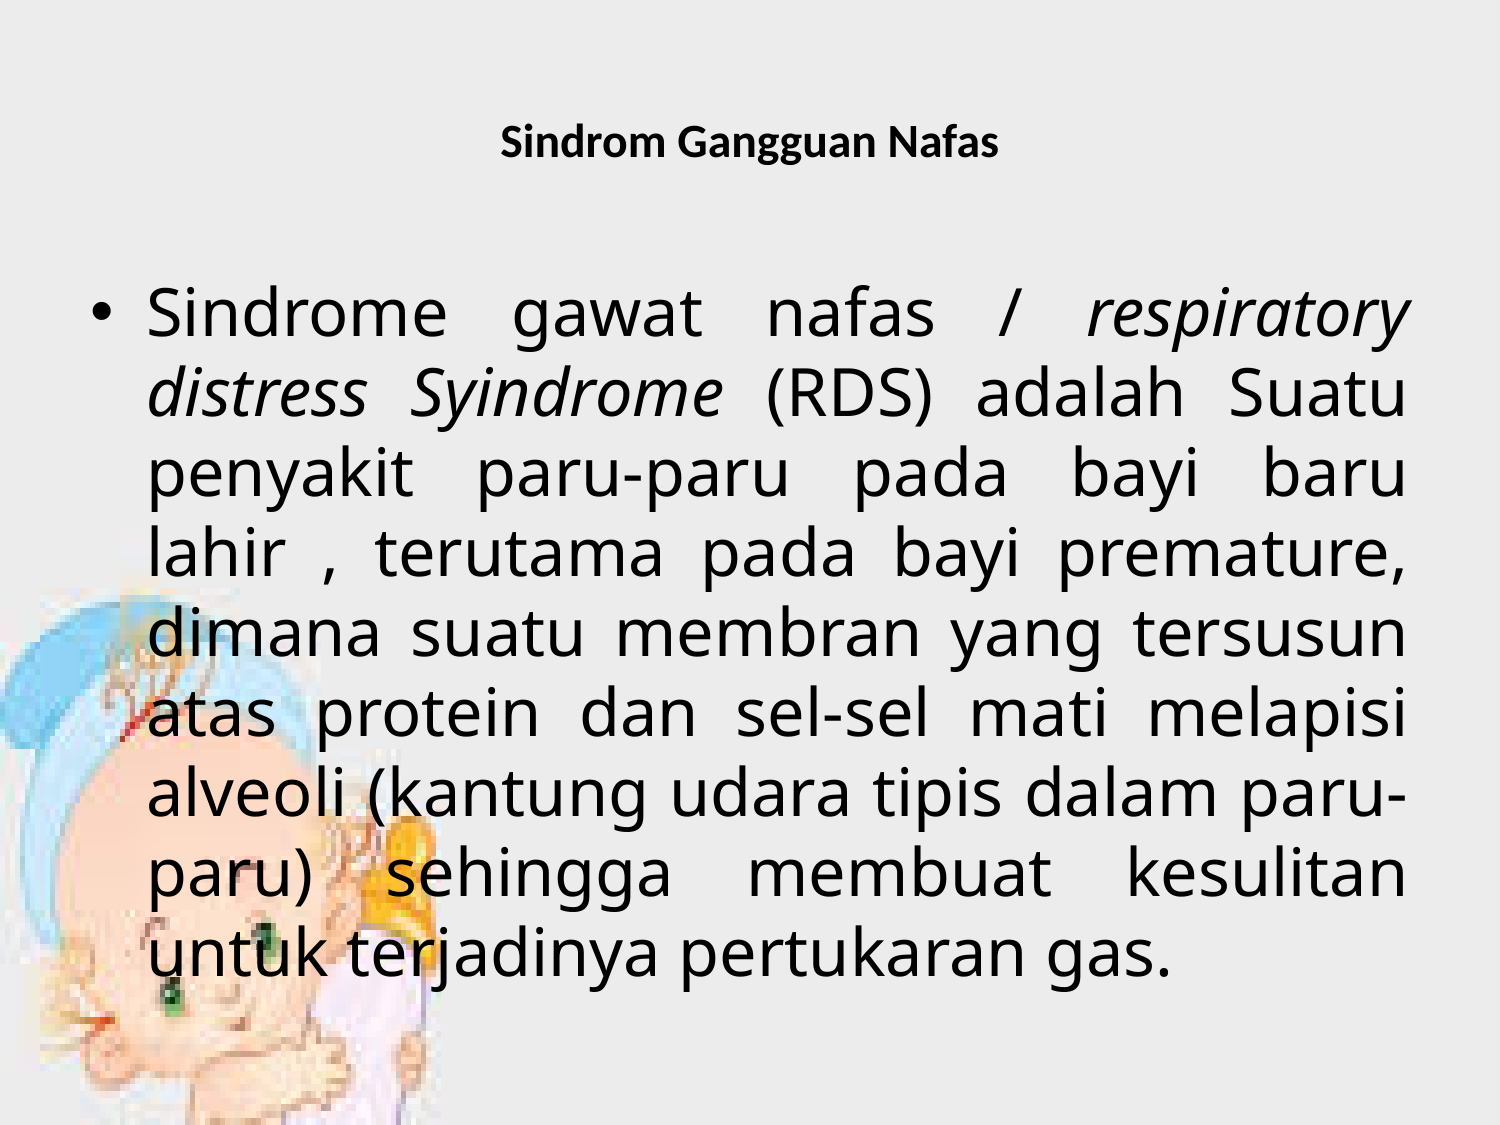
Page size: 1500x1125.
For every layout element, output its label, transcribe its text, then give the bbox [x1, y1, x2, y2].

list Sindrome gawat nafas / respiratory distress Syindrome (RDS) adalah Suatu penyakit paru-paru pada bayi baru lahir , terutama pada bayi premature, dimana suatu membran yang tersusun atas protein dan sel-sel mati melapisi alveoli (kantung udara tipis dalam paru-paru) sehingga membuat kesulitan untuk terjadinya pertukaran gas. [75, 262, 1425, 1005]
picture [0, 0, 1500, 1125]
title Sindrom Gangguan Nafas [75, 45, 1425, 233]
